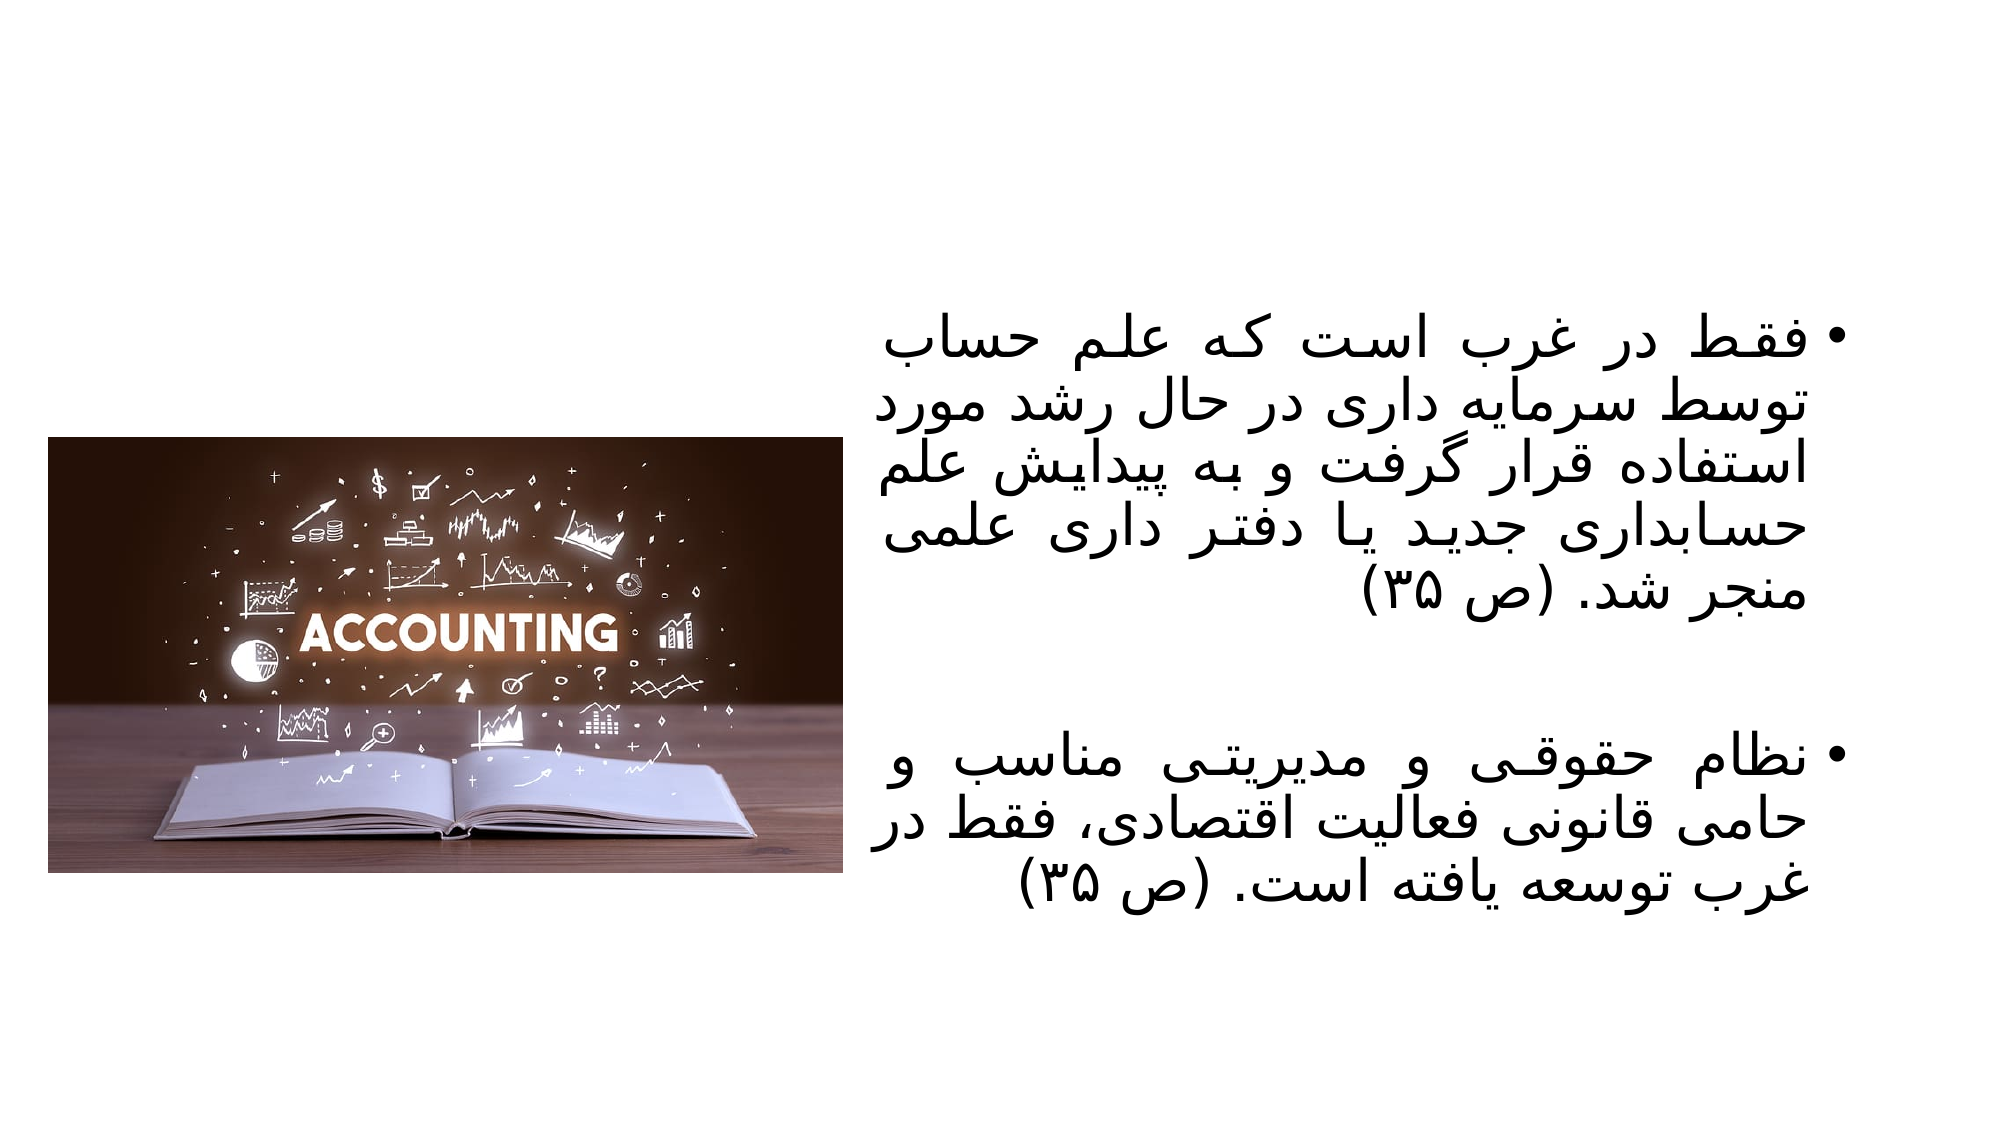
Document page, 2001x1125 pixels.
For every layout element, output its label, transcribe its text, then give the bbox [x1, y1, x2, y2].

picture [48, 437, 843, 873]
list فقط در غرب است که علم حساب توسط سرمایه داری در حال رشد مورد استفاده قرار گرفت و به پیدایش علم حسابداری جدید یا دفتر داری علمی منجر شد. (ص ۳۵) نظام حقوقی و مدیریتی مناسب و حامی قانونی فعالیت اقتصادی، فقط در غرب توسعه یافته است. (ص ۳۵) [857, 299, 1863, 1014]
